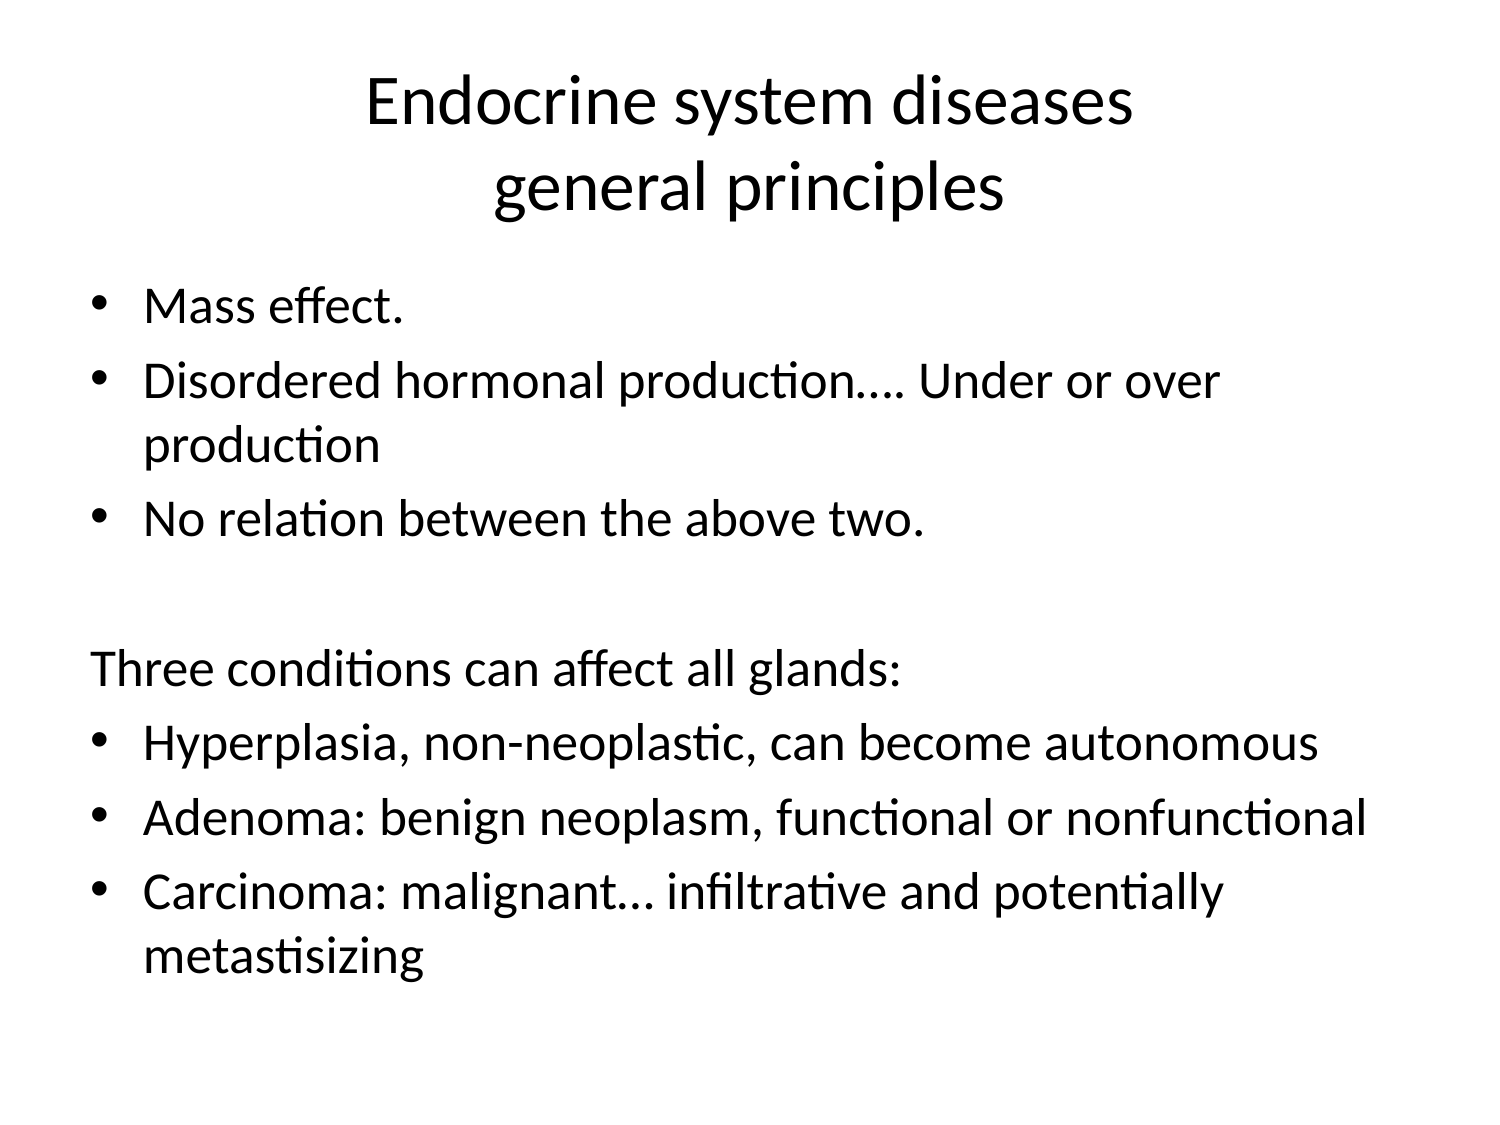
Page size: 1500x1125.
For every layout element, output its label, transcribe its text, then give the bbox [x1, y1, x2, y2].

title Endocrine system diseases general principles [75, 45, 1425, 233]
list Mass effect. Disordered hormonal production…. Under or over production No relation between the above two. Three conditions can affect all glands: Hyperplasia, non-neoplastic, can become autonomous Adenoma: benign neoplasm, functional or nonfunctional Carcinoma: malignant… infiltrative and potentially metastisizing [75, 262, 1425, 1005]
